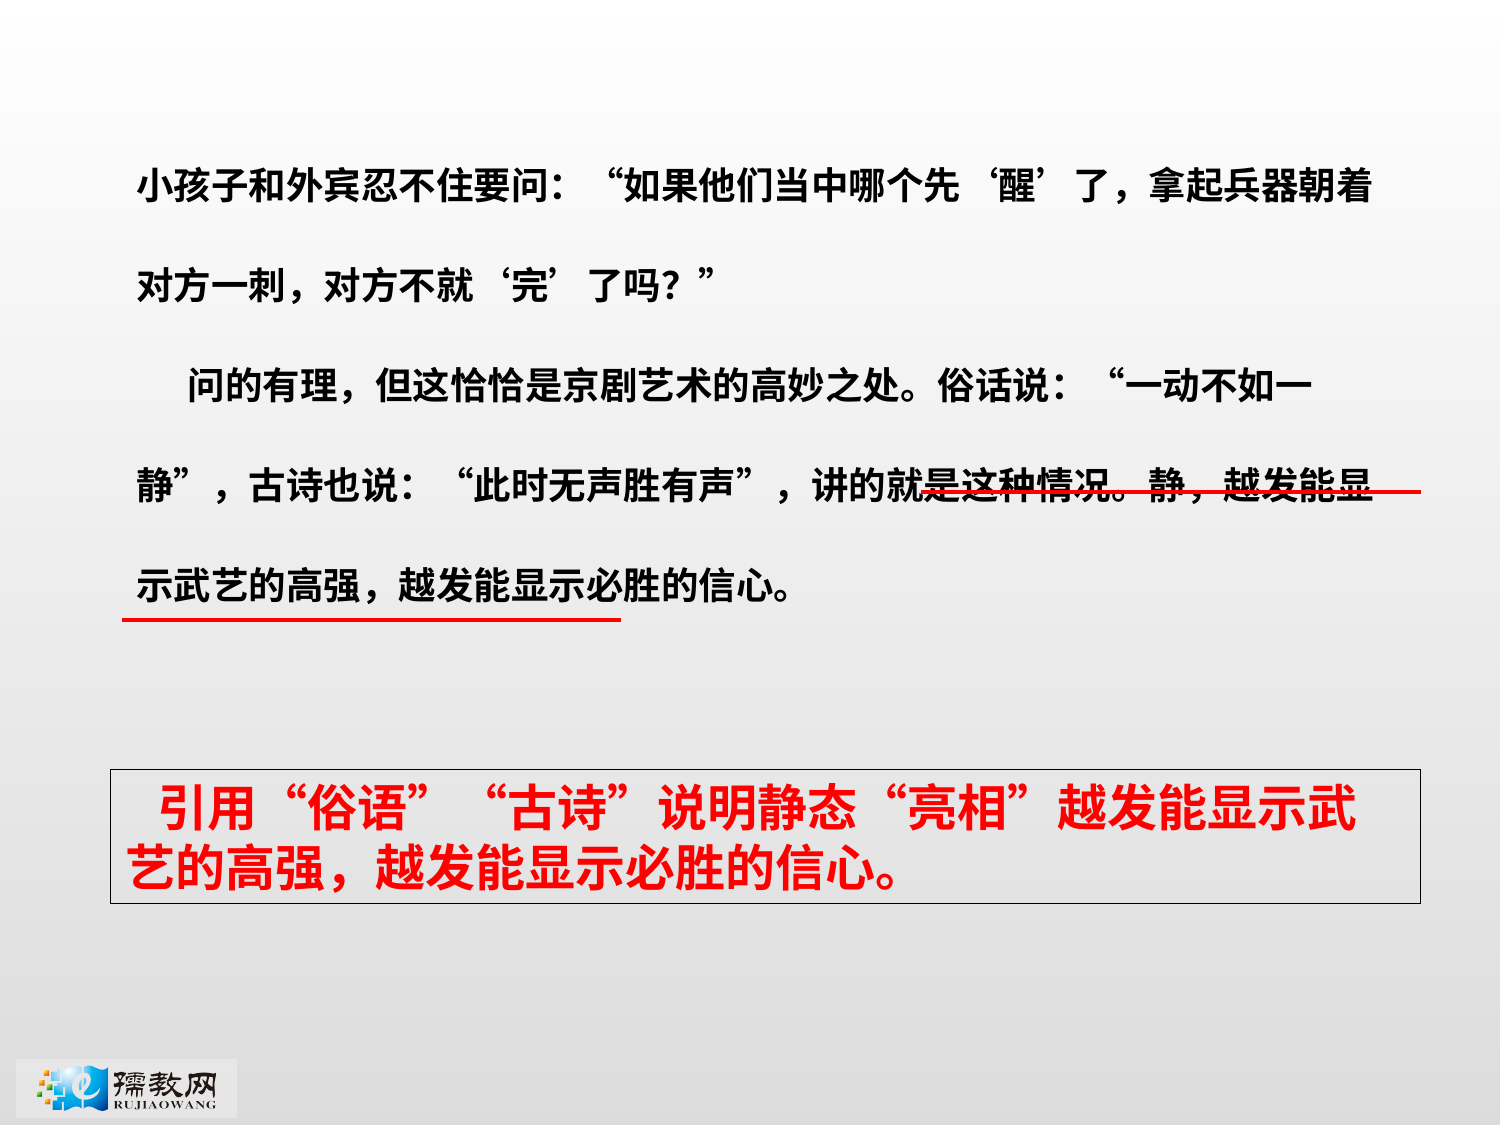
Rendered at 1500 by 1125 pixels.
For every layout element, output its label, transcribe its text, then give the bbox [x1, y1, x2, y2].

text_box 小孩子和外宾忍不住要问：“如果他们当中哪个先‘醒’了，拿起兵器朝着对方一刺，对方不就‘完’了吗？” 问的有理，但这恰恰是京剧艺术的高妙之处。俗话说：“一动不如一静”，古诗也说：“此时无声胜有声”，讲的就是这种情况。静，越发能显示武艺的高强，越发能显示必胜的信心。 [121, 99, 1401, 615]
picture [16, 1059, 237, 1118]
text_box 引用“俗语”“古诗”说明静态“亮相”越发能显示武艺的高强，越发能显示必胜的信心。 [110, 769, 1421, 904]
